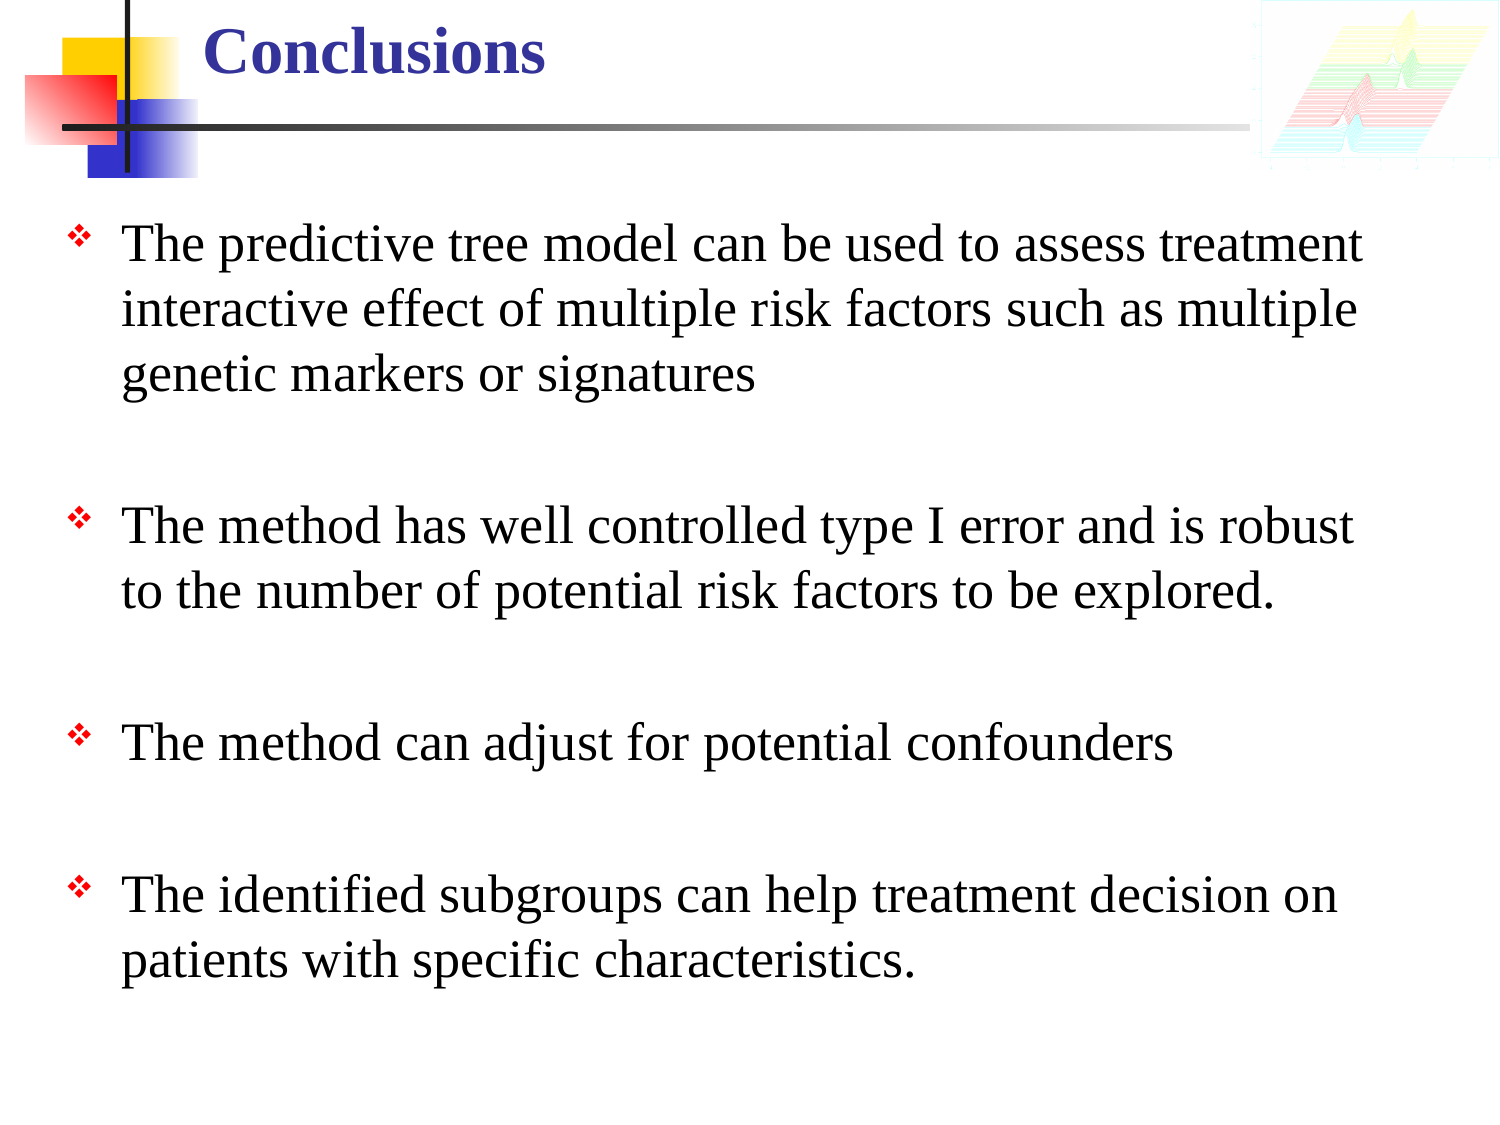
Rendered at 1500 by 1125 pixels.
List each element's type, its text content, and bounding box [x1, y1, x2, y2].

text_box Conclusions [187, 0, 1466, 125]
text_box The predictive tree model can be used to assess treatment interactive effect of multiple risk factors such as multiple genetic markers or signatures The method has well controlled type I error and is robust to the number of potential risk factors to be explored. The method can adjust for potential confounders The identified subgroups can help treatment decision on patients with specific characteristics. [50, 199, 1425, 1113]
